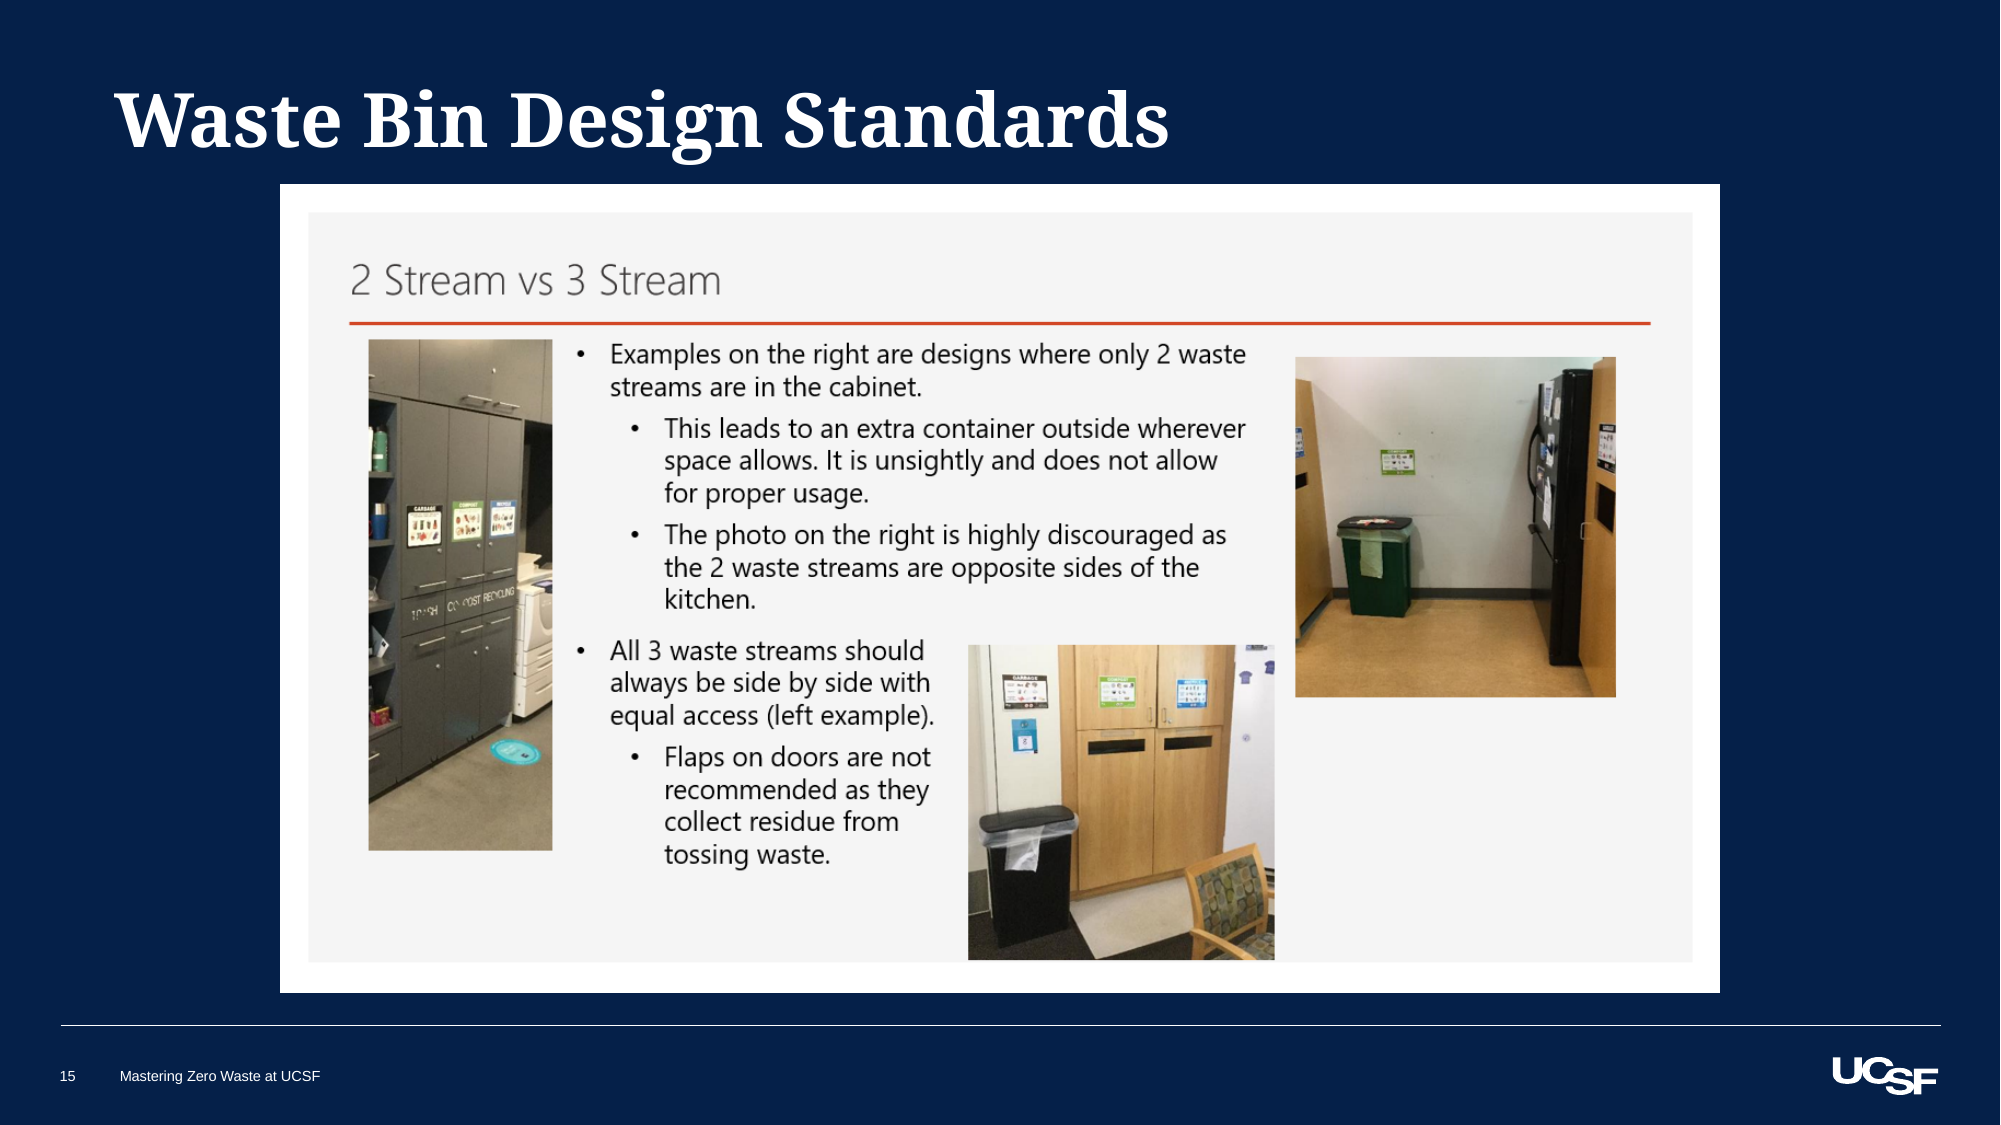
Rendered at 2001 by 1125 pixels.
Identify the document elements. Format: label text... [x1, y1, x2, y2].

slide_number 15 [59, 1058, 114, 1085]
title Waste Bin Design Standards [99, 69, 1887, 170]
footer Mastering Zero Waste at UCSF [119, 1061, 1063, 1084]
picture [280, 184, 1720, 994]
